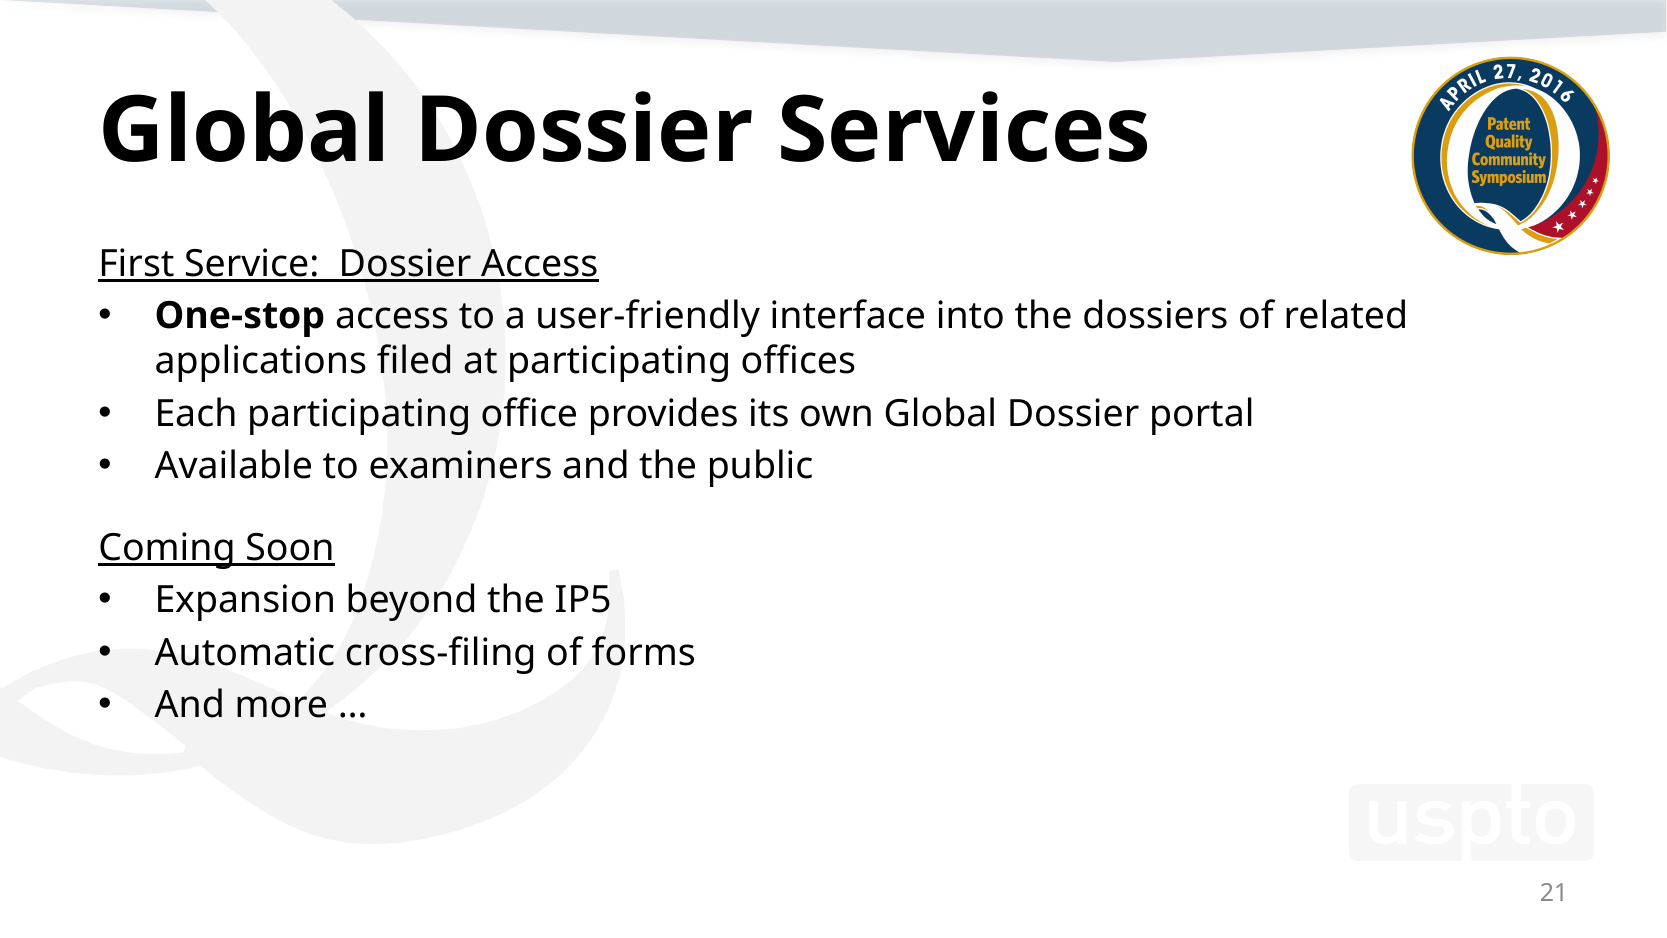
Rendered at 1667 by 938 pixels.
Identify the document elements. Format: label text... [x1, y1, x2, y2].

list First Service: Dossier Access One-stop access to a user-friendly interface into the dossiers of related applications filed at participating offices Each participating office provides its own Global Dossier portal Available to examiners and the public Coming Soon Expansion beyond the IP5 Automatic cross-filing of forms And more … [83, 231, 1584, 913]
picture [0, 0, 625, 844]
picture [1386, 32, 1632, 278]
title Global Dossier Services [83, 62, 1303, 207]
slide_number 21 [1194, 868, 1584, 919]
